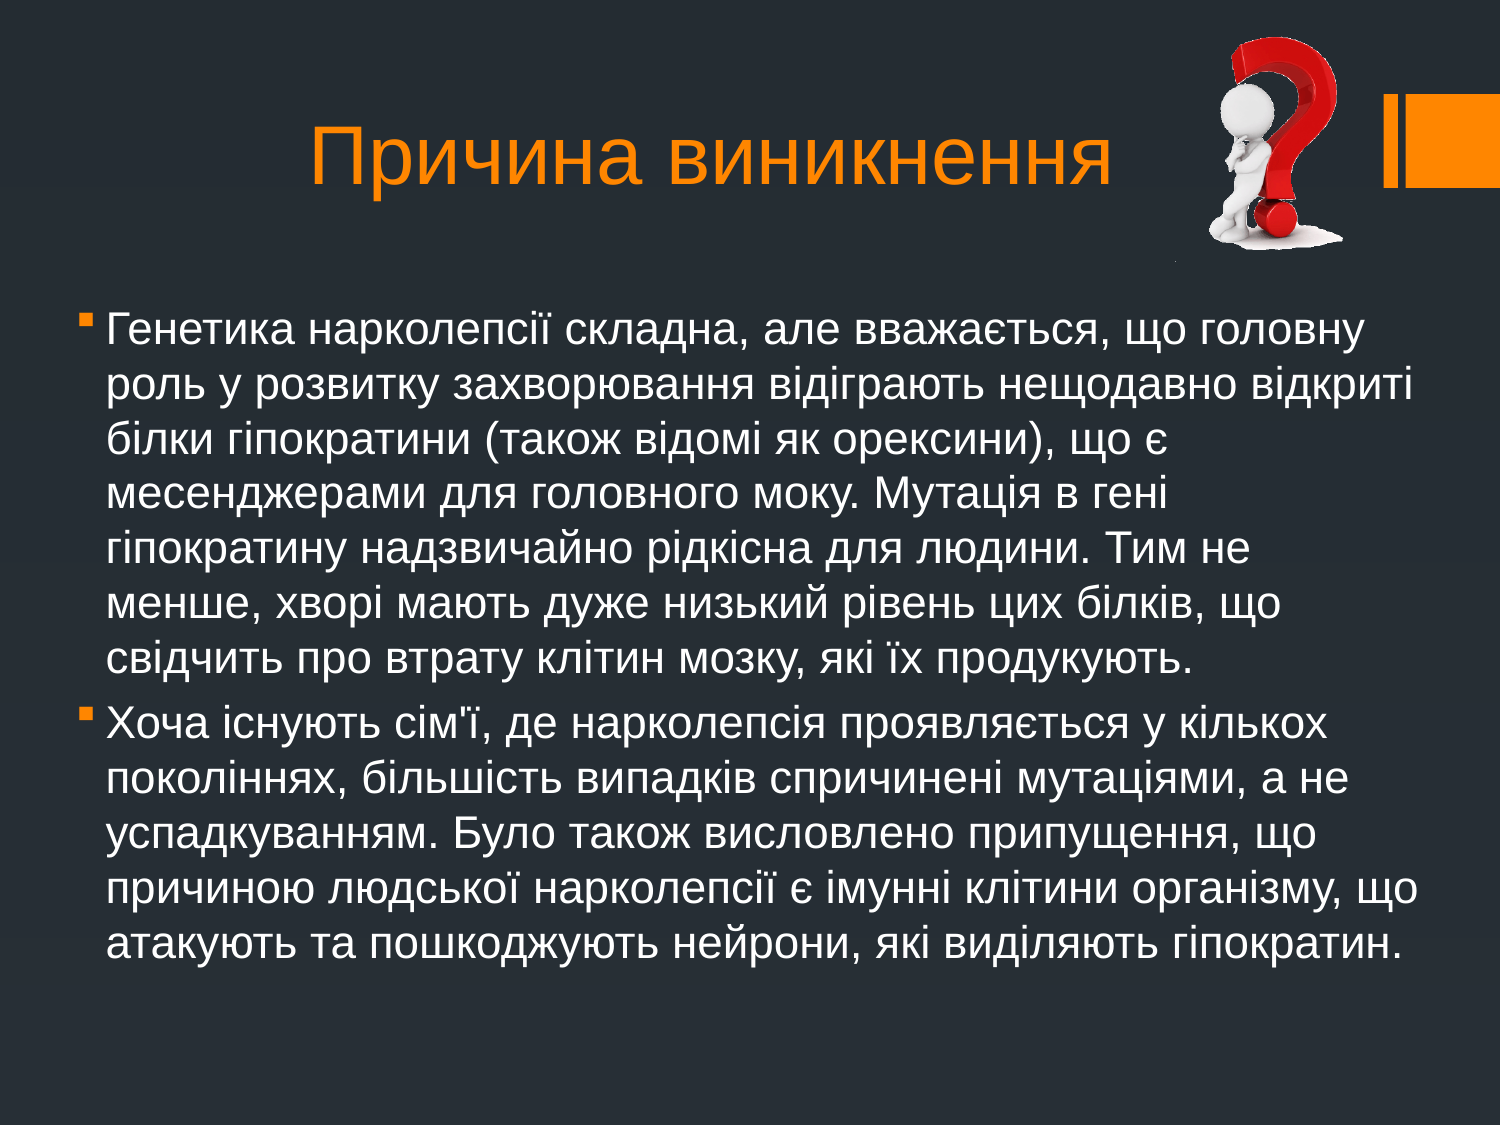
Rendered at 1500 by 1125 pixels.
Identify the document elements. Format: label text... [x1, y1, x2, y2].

title Причина виникнення [112, 19, 1313, 209]
list Генетика нарколепсії складна, але вважається, що головну роль у розвитку захворювання відіграють нещодавно відкриті білки гіпократини (також відомі як орексини), що є месенджерами для головного моку. Мутація в гені гіпократину надзвичайно рідкісна для людини. Тим не менше, хворі мають дуже низький рівень цих білків, що свідчить про втрату клітин мозку, які їх продукують. Хоча існують сім'ї, де нарколепсія проявляється у кількох поколіннях, більшість випадків спричинені мутаціями, а не успадкуванням. Було також висловлено припущення, що причиною людської нарколепсії є імунні клітини організму, що атакують та пошкоджують нейрони, які виділяють гіпократин. [53, 290, 1436, 1071]
picture [1174, 21, 1365, 263]
